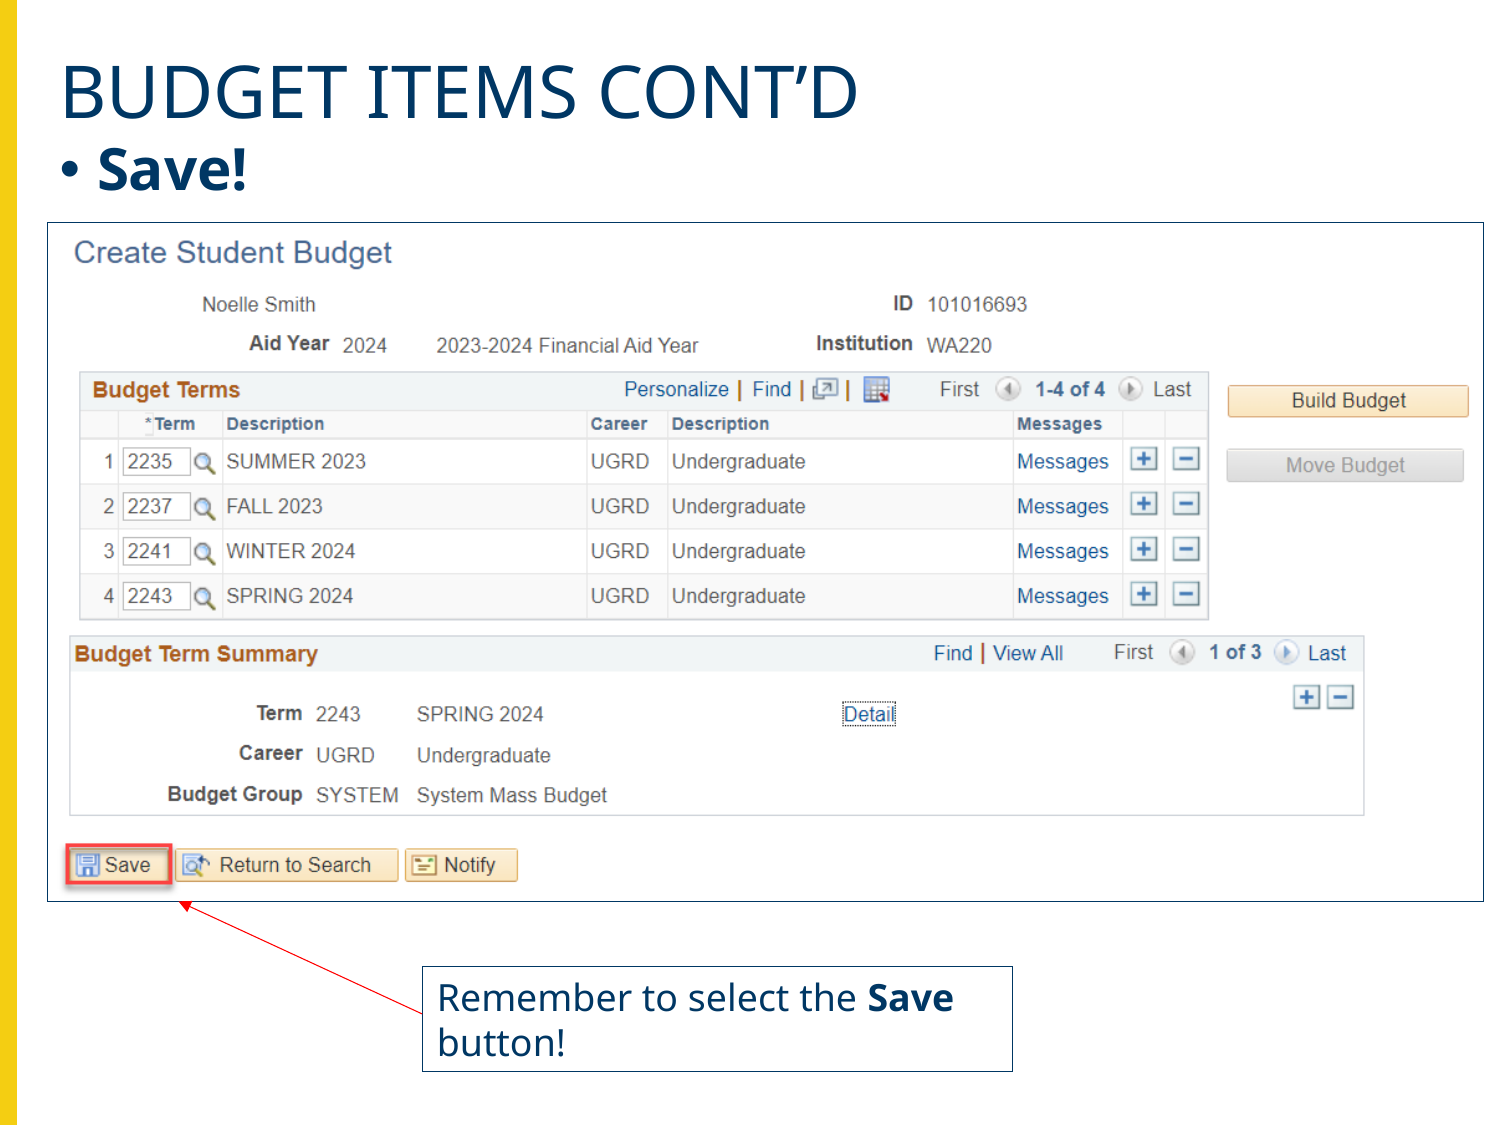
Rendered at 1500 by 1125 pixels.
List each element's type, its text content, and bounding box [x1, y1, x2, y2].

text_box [178, 901, 423, 1014]
title BUDGET ITEMS CONT’D [44, 48, 1448, 132]
picture [47, 222, 1485, 902]
list Save! [44, 132, 1453, 1008]
text_box Remember to select the Save button! [422, 966, 1013, 1072]
